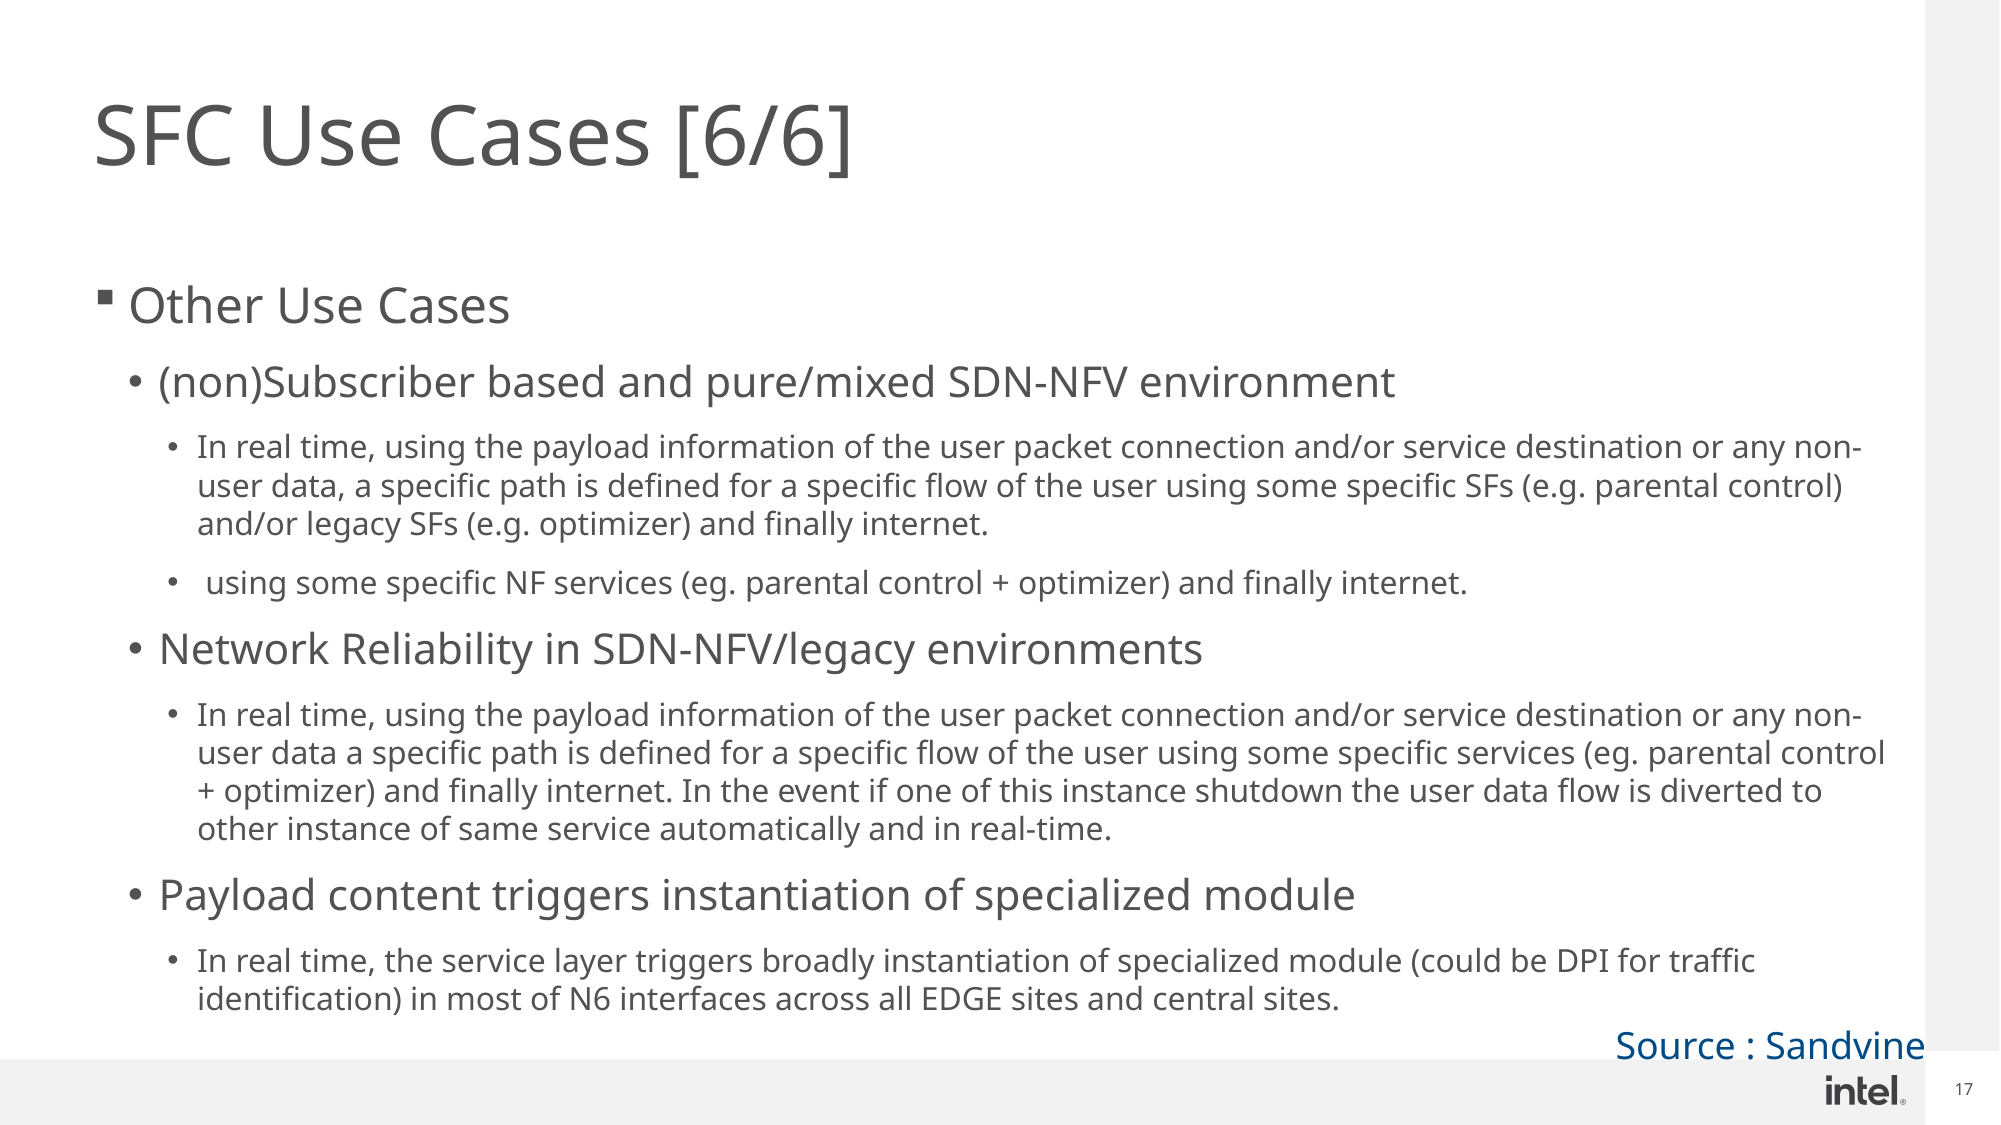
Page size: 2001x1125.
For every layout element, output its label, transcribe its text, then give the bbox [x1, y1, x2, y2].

title SFC Use Cases [6/6] [93, 93, 1901, 251]
list Other Use Cases (non)Subscriber based and pure/mixed SDN-NFV environment In real time, using the payload information of the user packet connection and/or service destination or any non-user data, a specific path is defined for a specific flow of the user using some specific SFs (e.g. parental control) and/or legacy SFs (e.g. optimizer) and finally internet. using some specific NF services (eg. parental control + optimizer) and finally internet. Network Reliability in SDN-NFV/legacy environments In real time, using the payload information of the user packet connection and/or service destination or any non-user data a specific path is defined for a specific flow of the user using some specific services (eg. parental control + optimizer) and finally internet. In the event if one of this instance shutdown the user data flow is diverted to other instance of same service automatically and in real-time. Payload content triggers instantiation of specialized module In real time, the service layer triggers broadly instantiation of specialized module (could be DPI for traffic identification) in most of N6 interfaces across all EDGE sites and central sites. [93, 273, 1901, 1026]
picture [1826, 1075, 1906, 1105]
text_box Source : Sandvine [1615, 1021, 1927, 1067]
